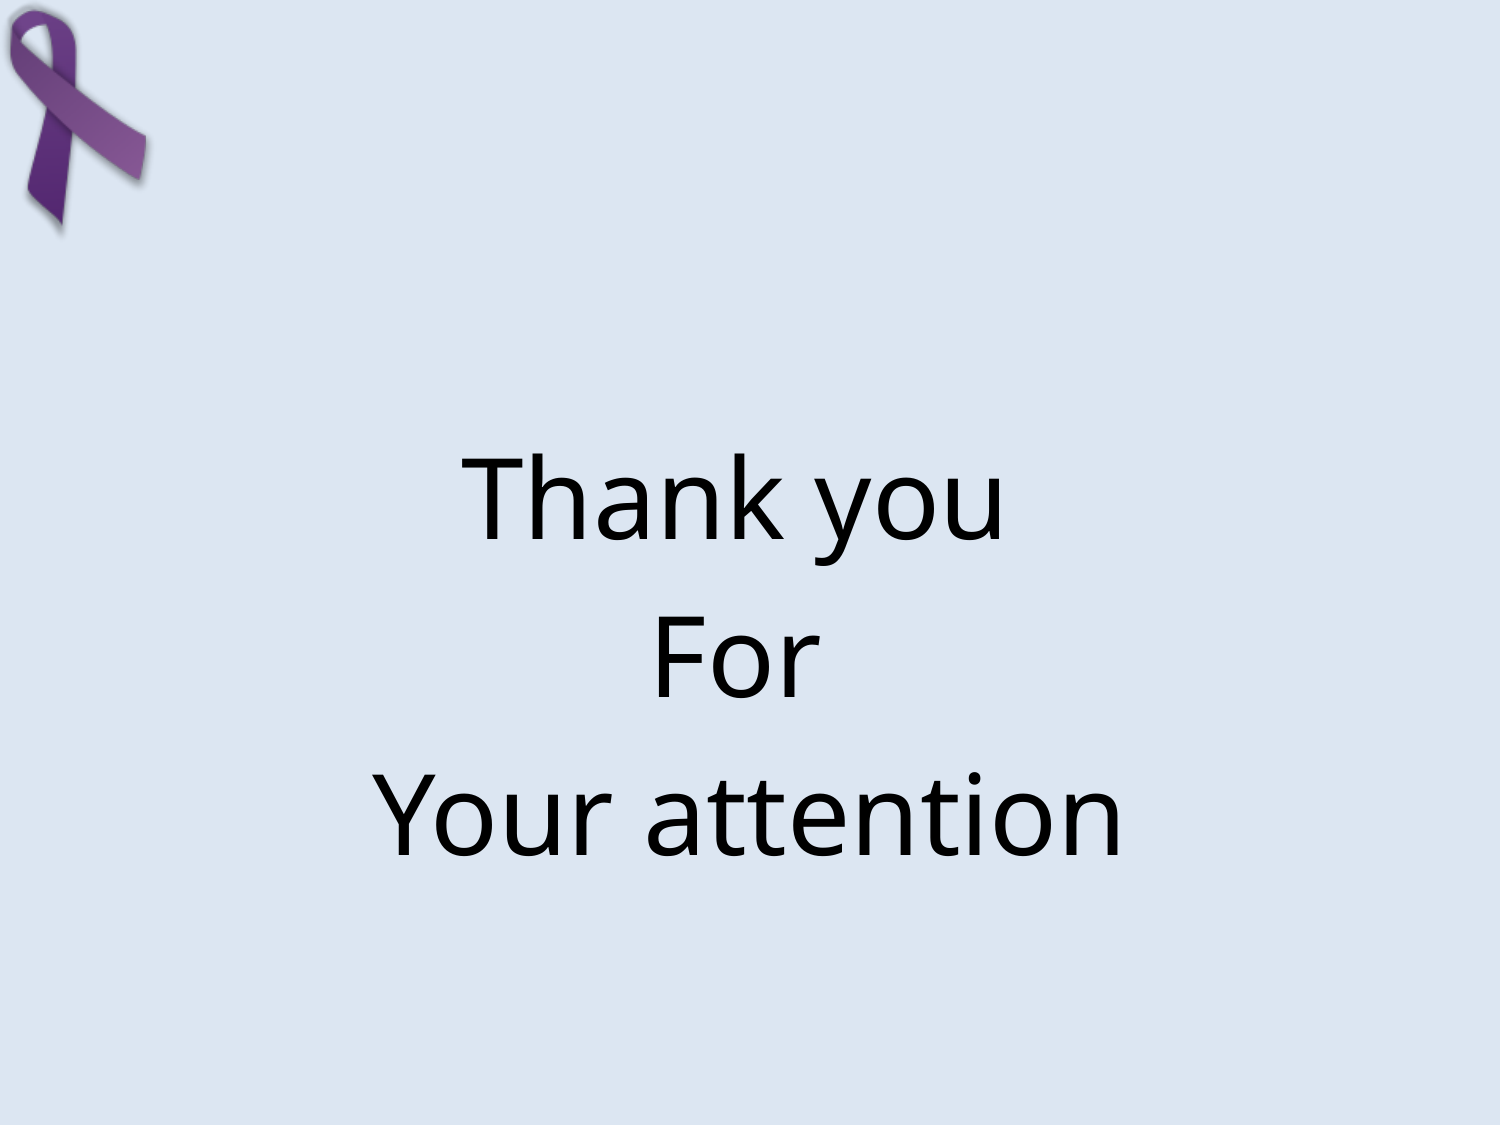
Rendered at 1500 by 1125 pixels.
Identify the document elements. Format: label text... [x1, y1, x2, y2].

list Thank you For Your attention [75, 262, 1425, 1005]
picture [0, 0, 157, 246]
